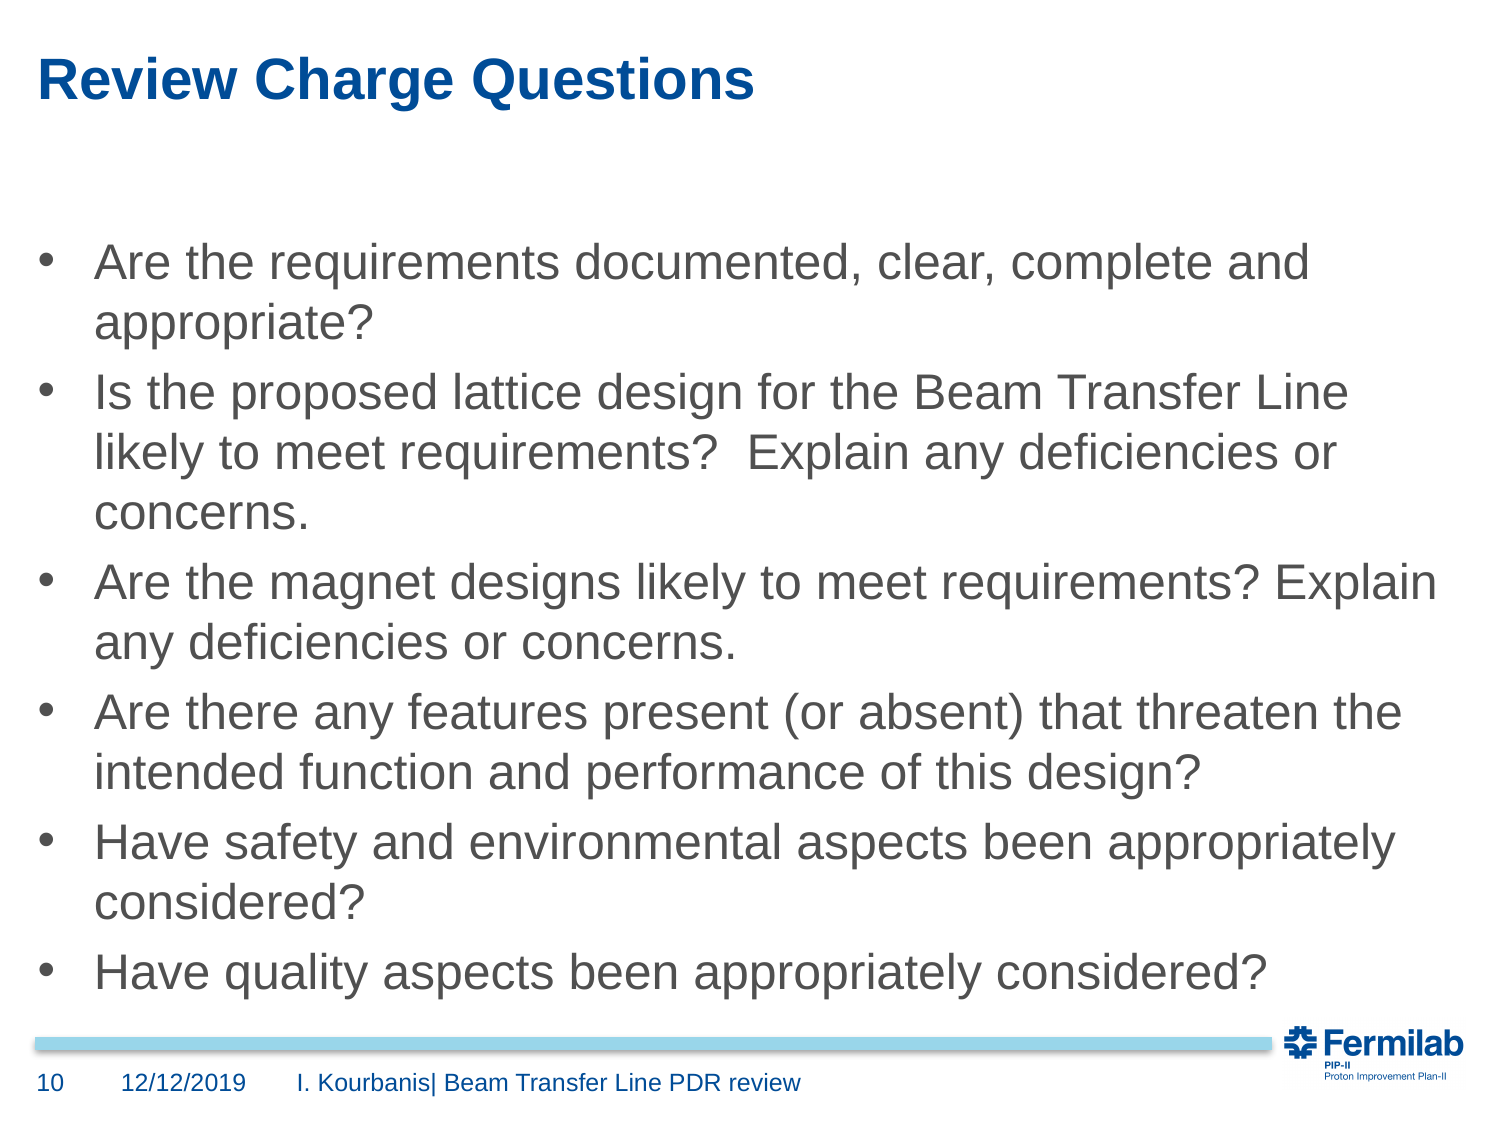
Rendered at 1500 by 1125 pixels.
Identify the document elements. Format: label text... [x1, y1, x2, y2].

list Are the requirements documented, clear, complete and appropriate? Is the proposed lattice design for the Beam Transfer Line likely to meet requirements? Explain any deficiencies or concerns. Are the magnet designs likely to meet requirements? Explain any deficiencies or concerns. Are there any features present (or absent) that threaten the intended function and performance of this design? Have safety and environmental aspects been appropriately considered? Have quality aspects been appropriately considered? [37, 159, 1461, 1009]
picture [1282, 1017, 1466, 1090]
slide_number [120, 1066, 257, 1107]
title Review Charge Questions [37, 41, 1463, 112]
slide_number 10 [36, 1066, 105, 1106]
footer I. Kourbanis| Beam Transfer Line PDR review [296, 1066, 1324, 1107]
